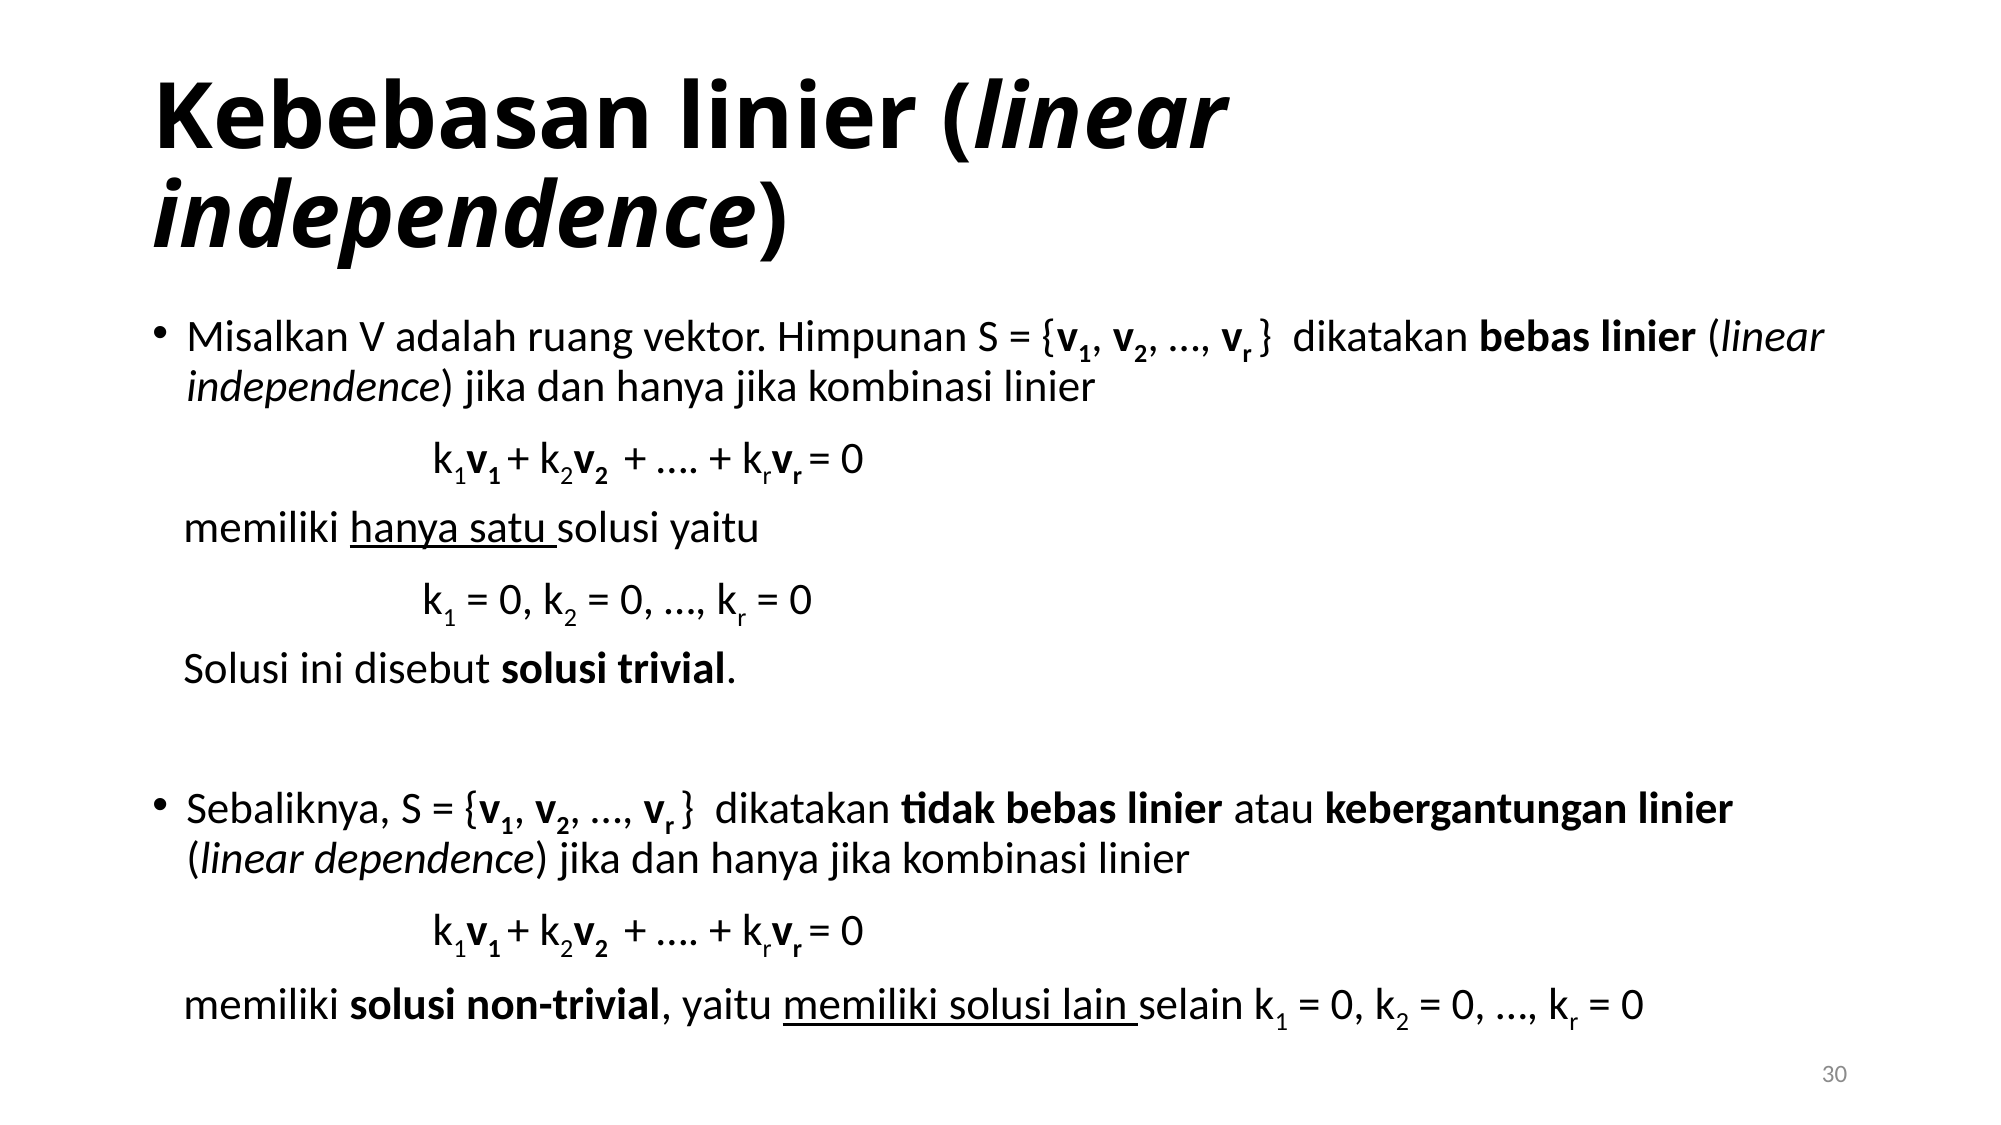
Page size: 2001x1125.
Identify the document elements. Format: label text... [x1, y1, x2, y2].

list Misalkan V adalah ruang vektor. Himpunan S = {v1, v2, …, vr } dikatakan bebas linier (linear independence) jika dan hanya jika kombinasi linier k1v1 + k2v2 + …. + krvr = 0 memiliki hanya satu solusi yaitu k1 = 0, k2 = 0, …, kr = 0 Solusi ini disebut solusi trivial. Sebaliknya, S = {v1, v2, …, vr } dikatakan tidak bebas linier atau kebergantungan linier (linear dependence) jika dan hanya jika kombinasi linier k1v1 + k2v2 + …. + krvr = 0 memiliki solusi non-trivial, yaitu memiliki solusi lain selain k1 = 0, k2 = 0, …, kr = 0 [137, 299, 1863, 1043]
slide_number 30 [1412, 1042, 1863, 1103]
title Kebebasan linier (linear independence) [137, 59, 1863, 278]
